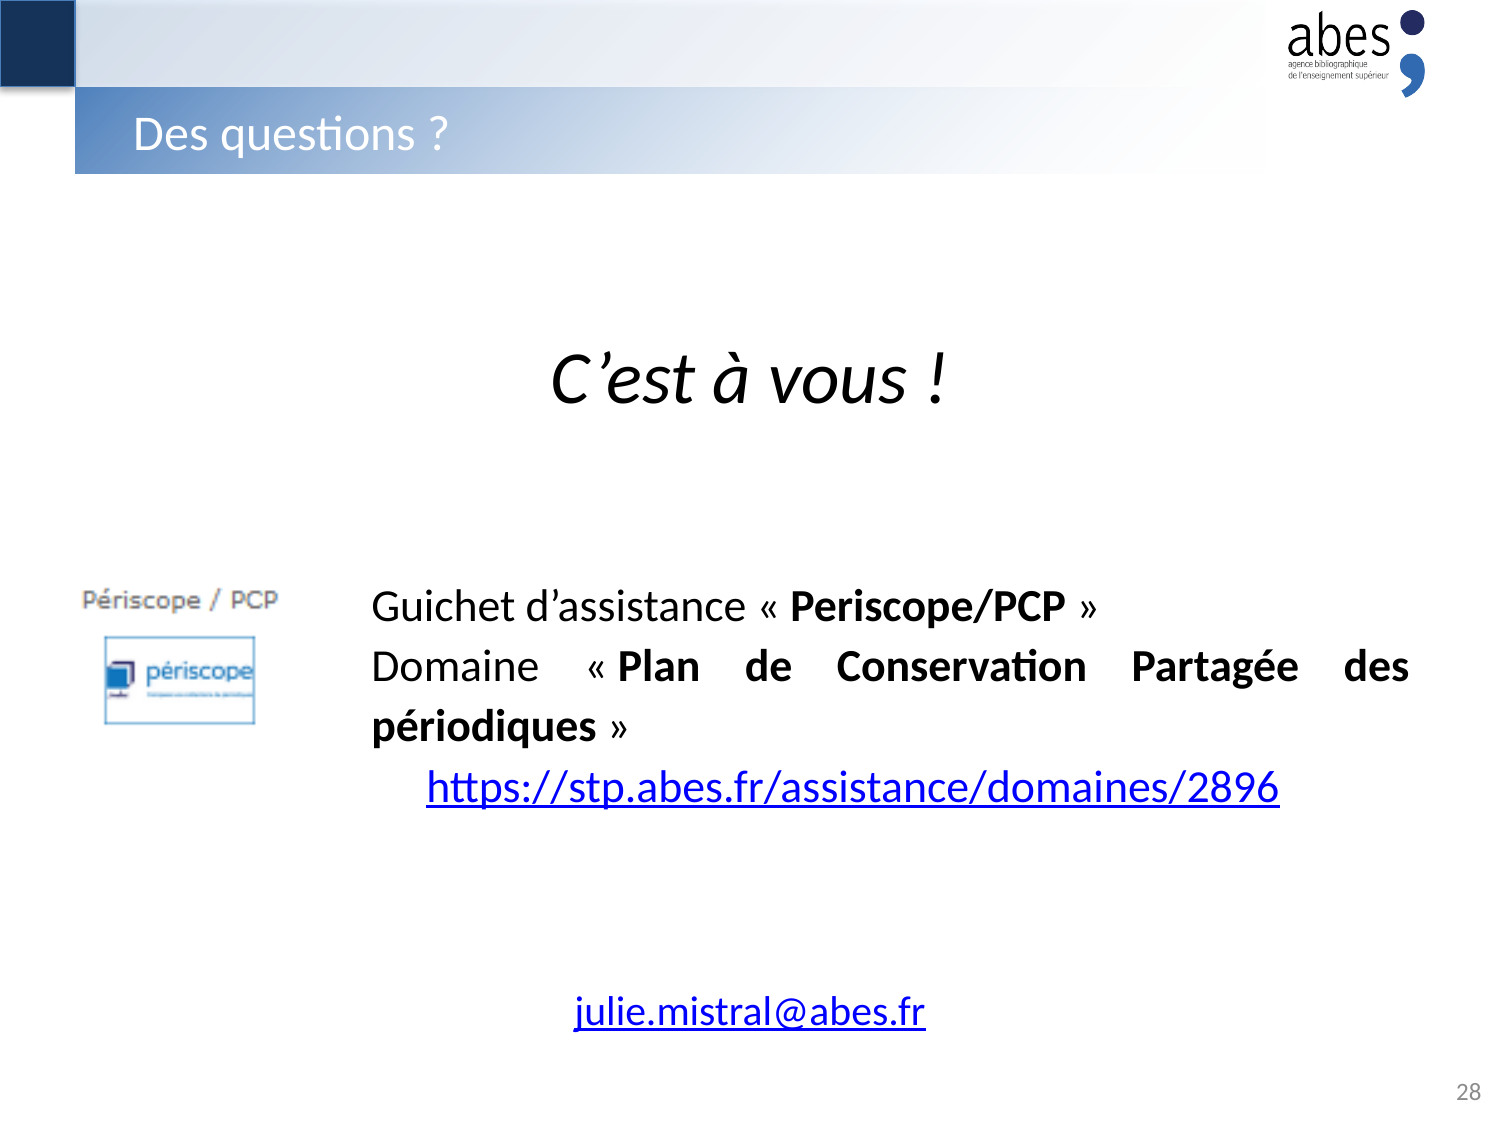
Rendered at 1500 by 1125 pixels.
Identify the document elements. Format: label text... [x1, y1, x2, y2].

picture [74, 584, 287, 748]
list C’est à vous ! Guichet d’assistance « Periscope/PCP » Domaine « Plan de Conservation Partagée des périodiques » https://stp.abes.fr/assistance/domaines/2896 julie.mistral@abes.fr [75, 193, 1425, 1061]
title Des questions ? [75, 87, 1265, 174]
picture [1288, 10, 1425, 98]
slide_number 28 [1424, 1060, 1497, 1121]
